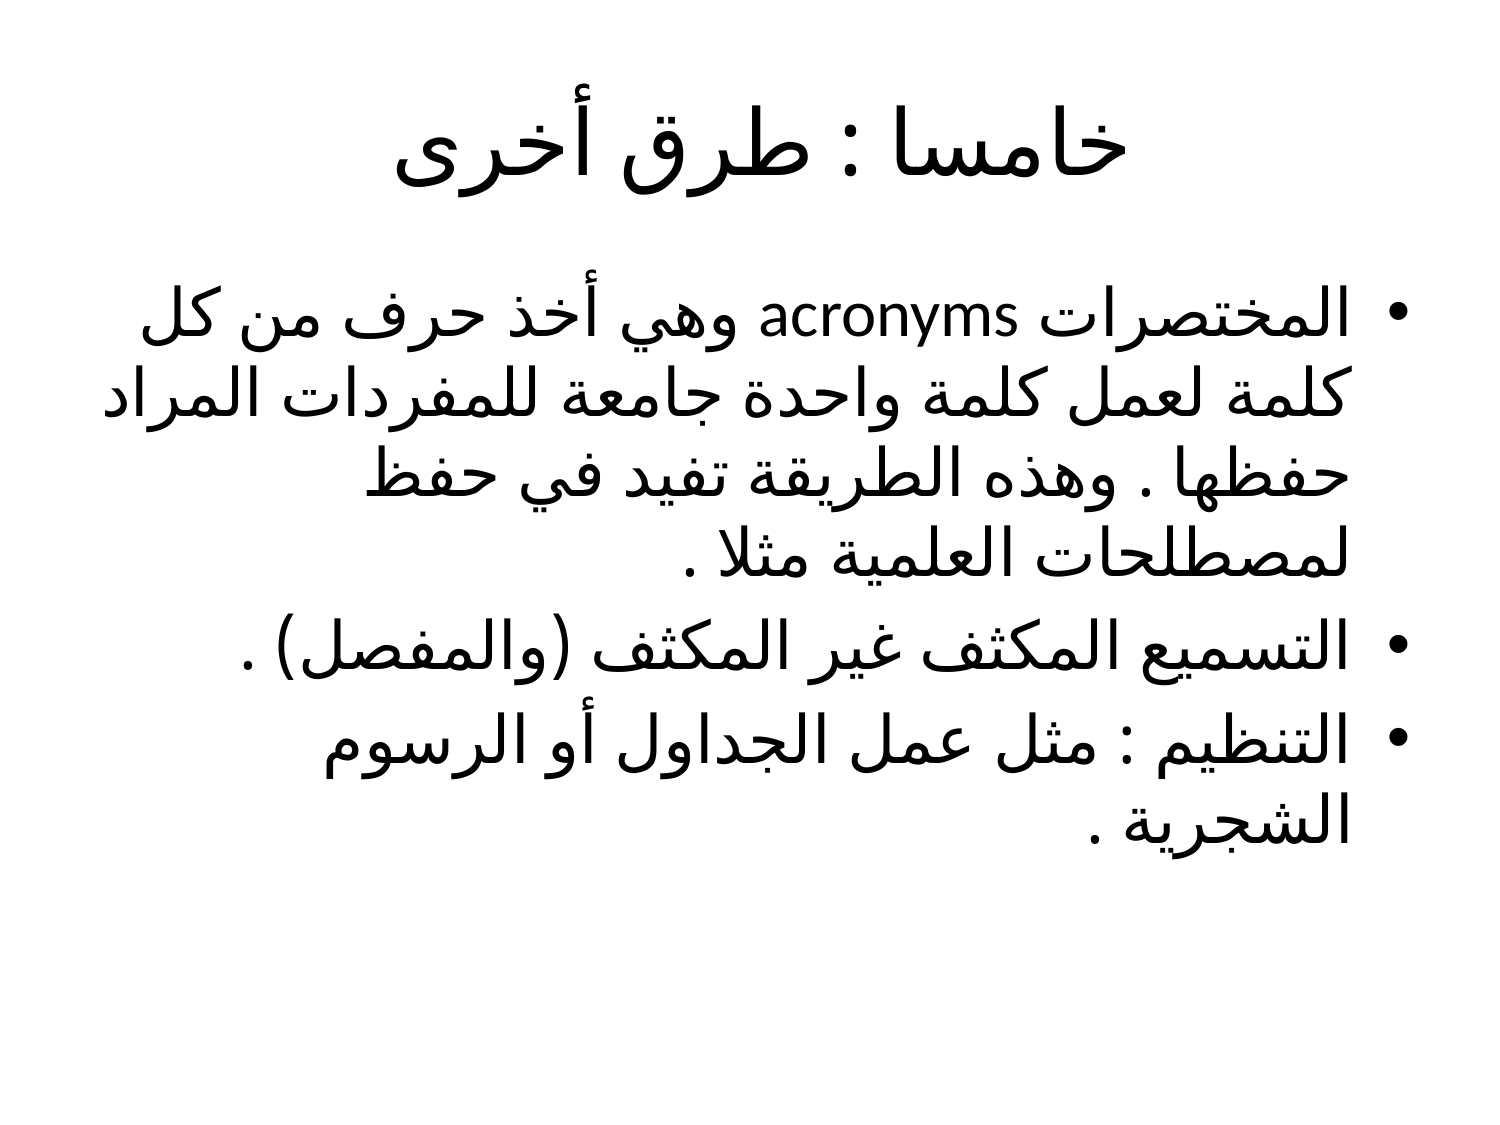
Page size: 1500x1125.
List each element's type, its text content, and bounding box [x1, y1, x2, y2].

list المختصرات acronyms وهي أخذ حرف من كل كلمة لعمل كلمة واحدة جامعة للمفردات المراد حفظها . وهذه الطريقة تفيد في حفظ لمصطلحات العلمية مثلا . التسميع المكثف غير المكثف (والمفصل) . التنظيم : مثل عمل الجداول أو الرسوم الشجرية . [75, 262, 1425, 1005]
title خامسا : طرق أخرى [75, 45, 1425, 233]
